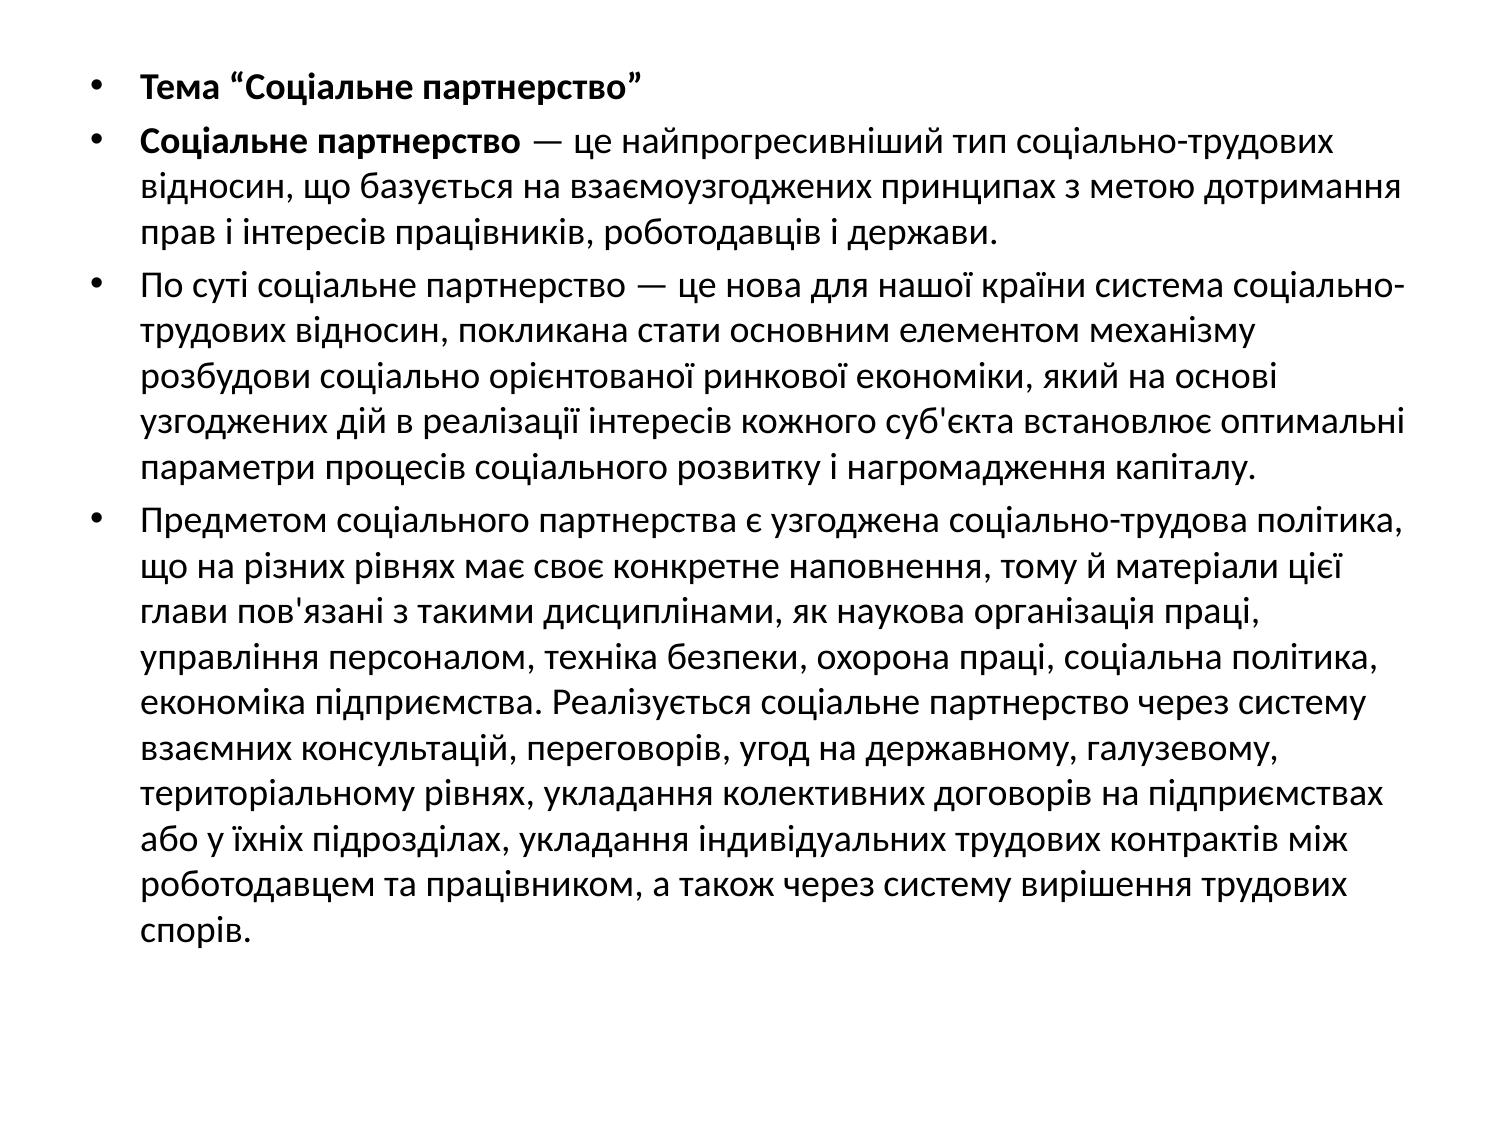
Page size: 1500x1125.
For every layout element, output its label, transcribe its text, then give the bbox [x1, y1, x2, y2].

list Тема “Соціальне партнерство” Соціальне партнерство — це найпрогресивніший тип соціально-трудових відносин, що базується на взаємоузгоджених принципах з метою дотримання прав і інтересів працівників, роботодавців і держави. По суті соціальне партнерство — це нова для нашої країни система соціально-трудових відносин, покликана стати основним елементом механізму розбудови соціально орієнтованої ринкової економіки, який на основі узгоджених дій в реалізації інтересів кожного суб'єкта встановлює оптимальні параметри процесів соціального розвитку і нагромадження капіталу. Предметом соціального партнерства є узгоджена соціально-трудова політика, що на різних рівнях має своє конкретне наповнення, тому й матеріали цієї глави пов'язані з такими дисциплінами, як наукова організація праці, управління персоналом, техніка безпеки, охорона праці, соціальна політика, економіка підприємства. Реалізується соціальне партнерство через систему взаємних консультацій, переговорів, угод на державному, галузевому, територіальному рівнях, укладання колективних договорів на підприємствах або у їхніх підрозділах, укладання індивідуальних трудових контрактів між роботодавцем та працівником, а також через систему вирішення трудових спорів. [75, 54, 1425, 1005]
